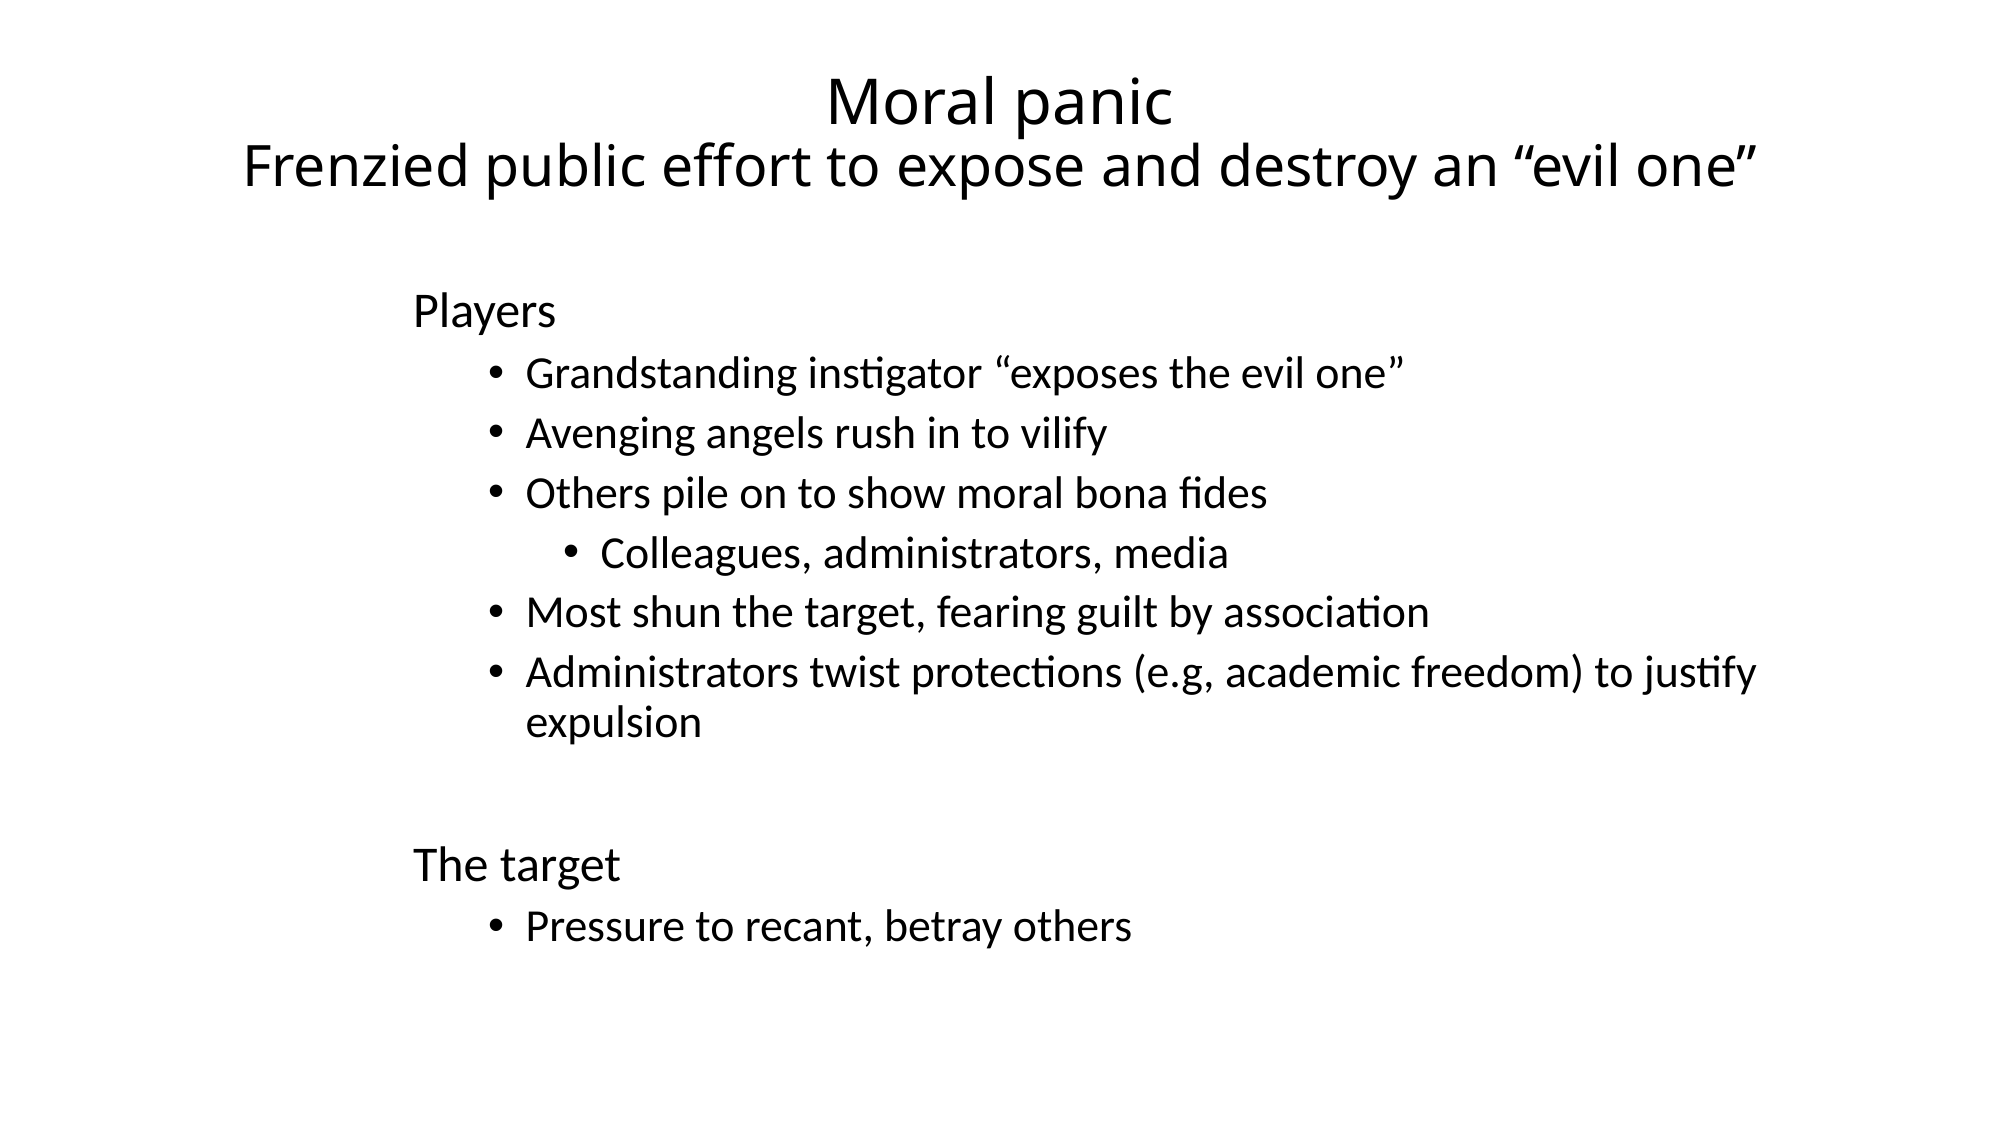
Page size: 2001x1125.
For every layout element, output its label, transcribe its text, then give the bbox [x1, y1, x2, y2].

list Players Grandstanding instigator “exposes the evil one” Avenging angels rush in to vilify Others pile on to show moral bona fides Colleagues, administrators, media Most shun the target, fearing guilt by association Administrators twist protections (e.g, academic freedom) to justify expulsion The target Pressure to recant, betray others [398, 277, 1838, 983]
title Moral panic Frenzied public effort to expose and destroy an “evil one” [137, 59, 1863, 278]
